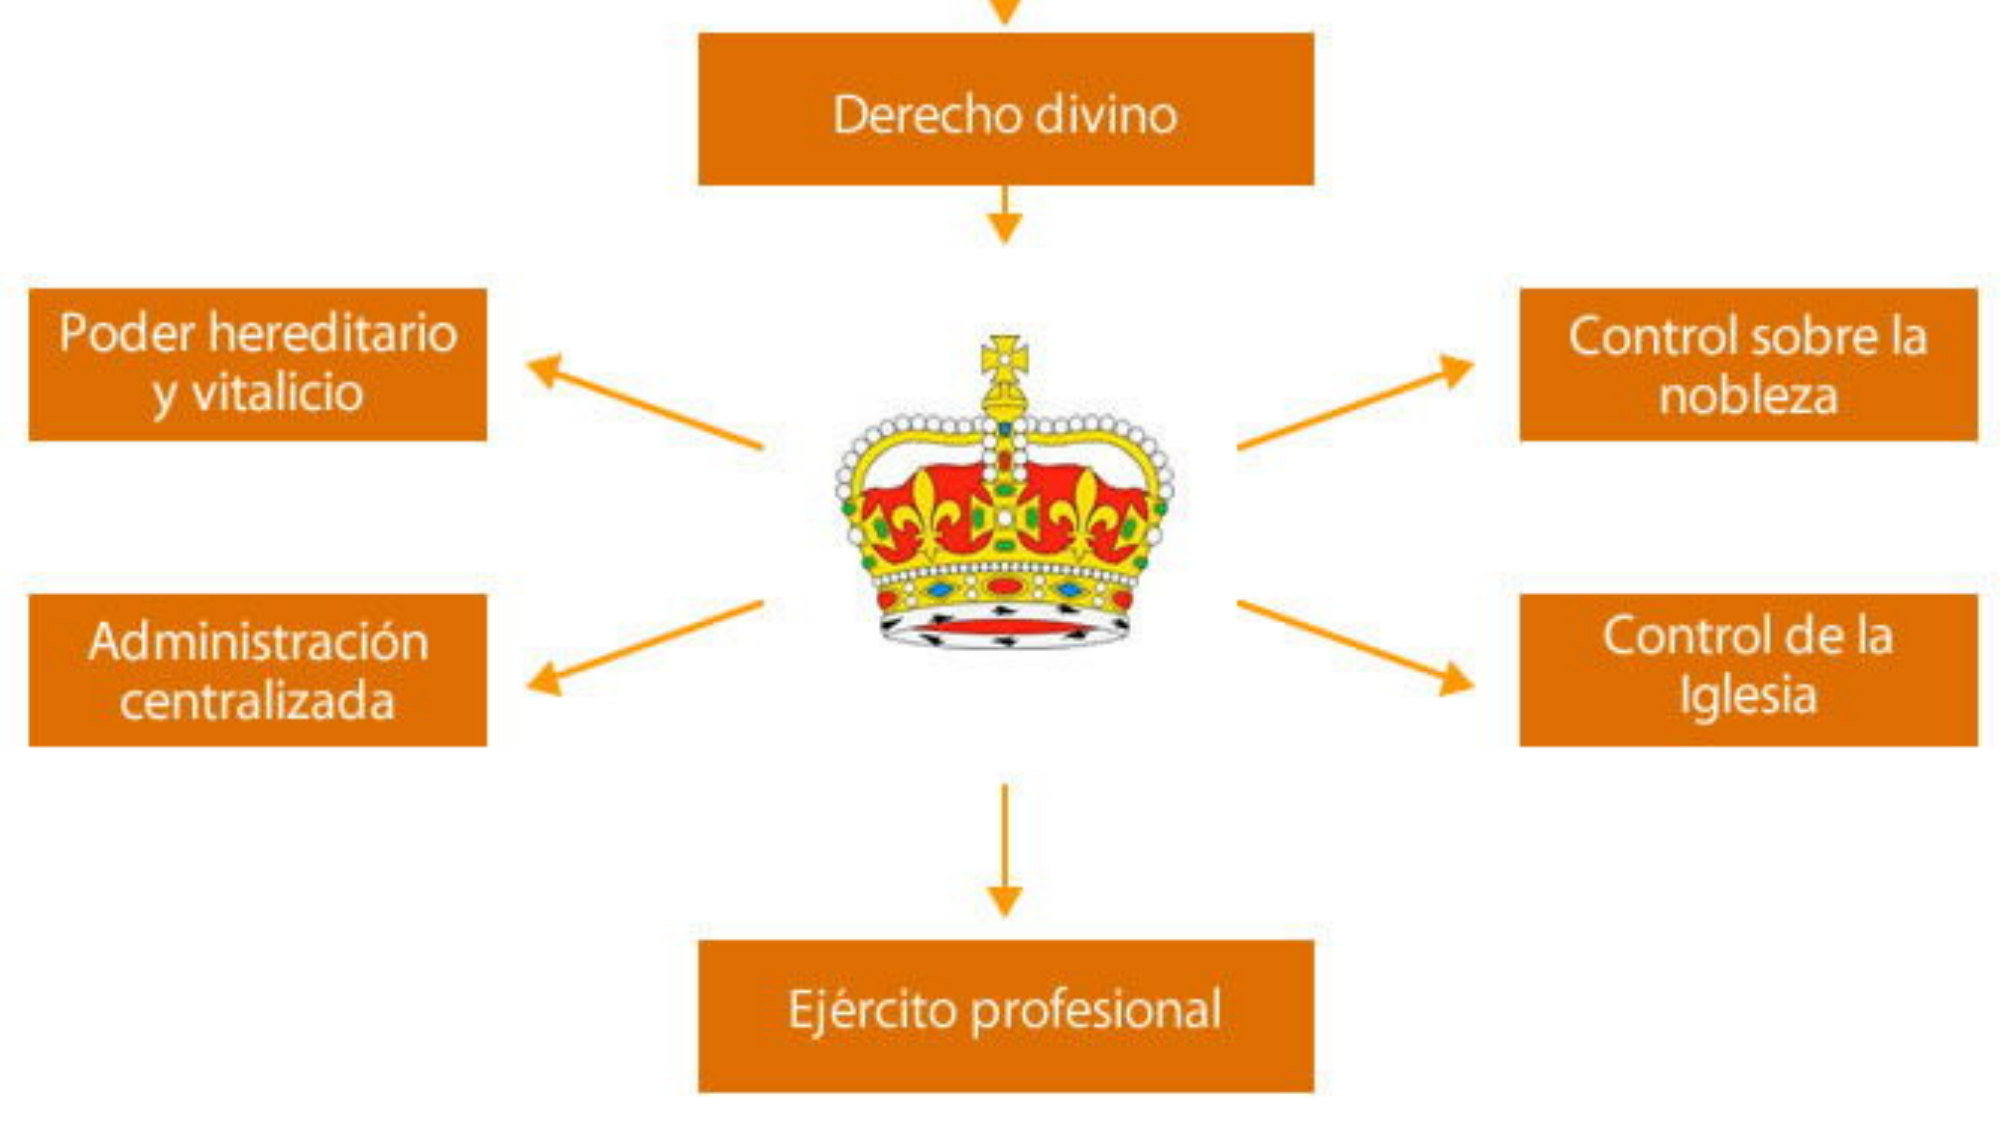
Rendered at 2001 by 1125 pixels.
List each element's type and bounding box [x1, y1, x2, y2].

list [0, 0, 2000, 1125]
